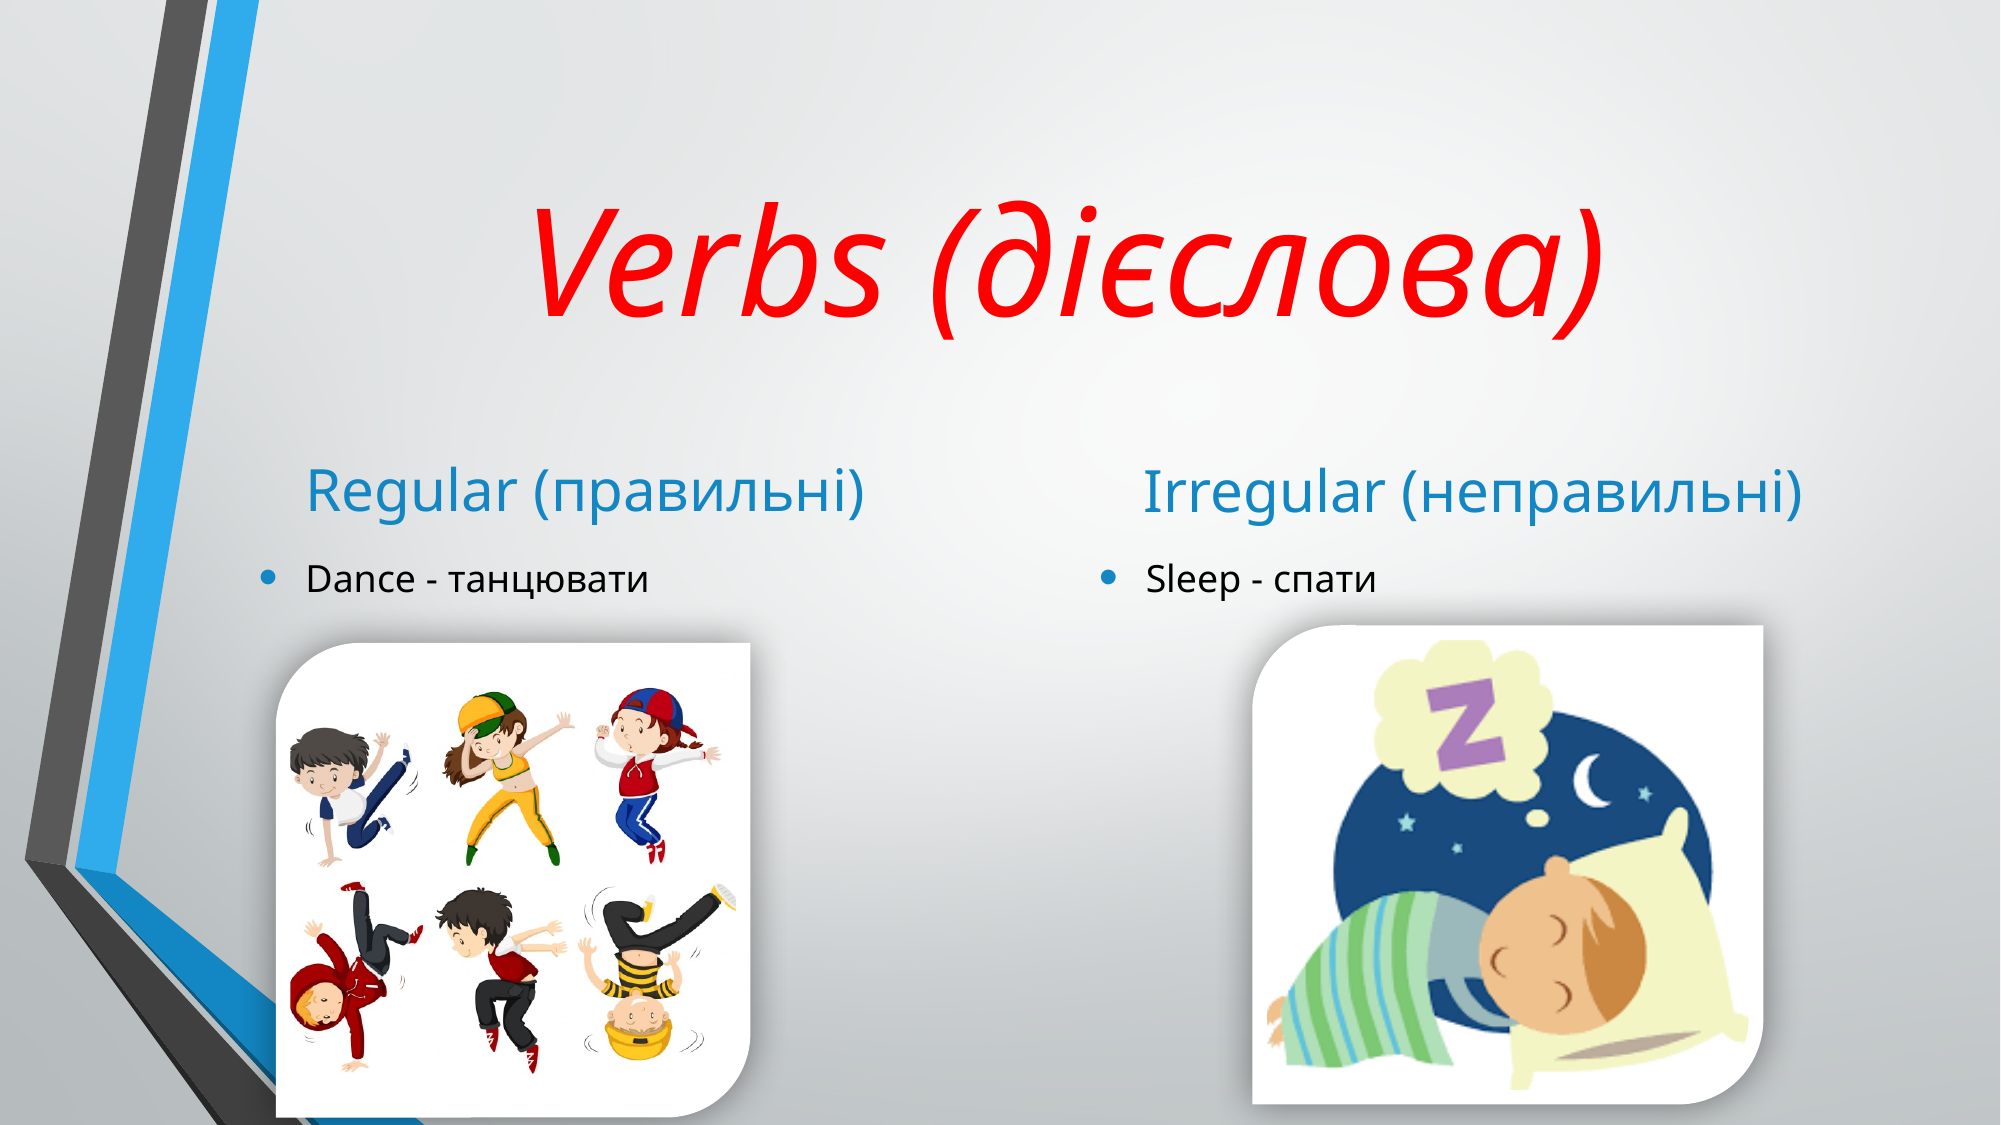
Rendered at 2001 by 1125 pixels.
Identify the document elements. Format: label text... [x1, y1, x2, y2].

list Regular (правильні) [290, 436, 1047, 531]
list Sleep - спати [1083, 547, 1887, 950]
list Dance - танцювати [243, 547, 1047, 950]
picture [282, 649, 744, 1111]
picture [1259, 632, 1757, 1098]
list Irregular (неправильні) [1128, 437, 1887, 532]
title Verbs (дієслова) [243, 112, 1887, 400]
